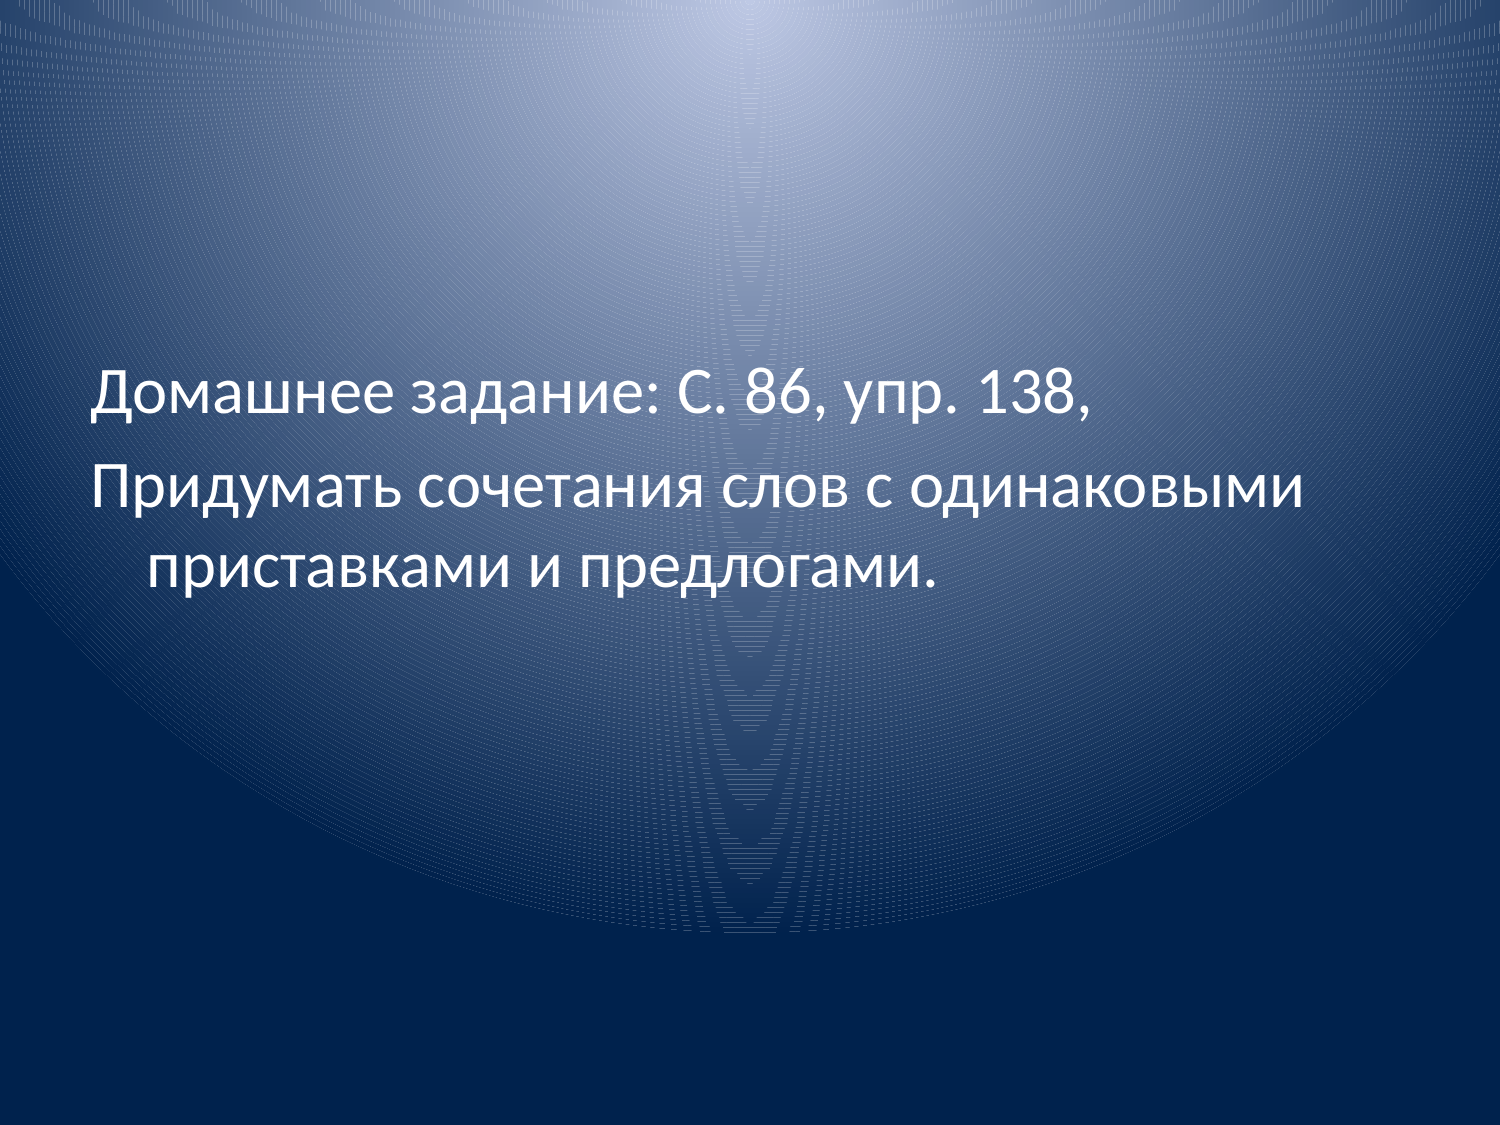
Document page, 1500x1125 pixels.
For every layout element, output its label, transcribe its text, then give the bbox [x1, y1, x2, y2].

list Домашнее задание: С. 86, упр. 138, Придумать сочетания слов с одинаковыми приставками и предлогами. [75, 339, 1425, 1005]
